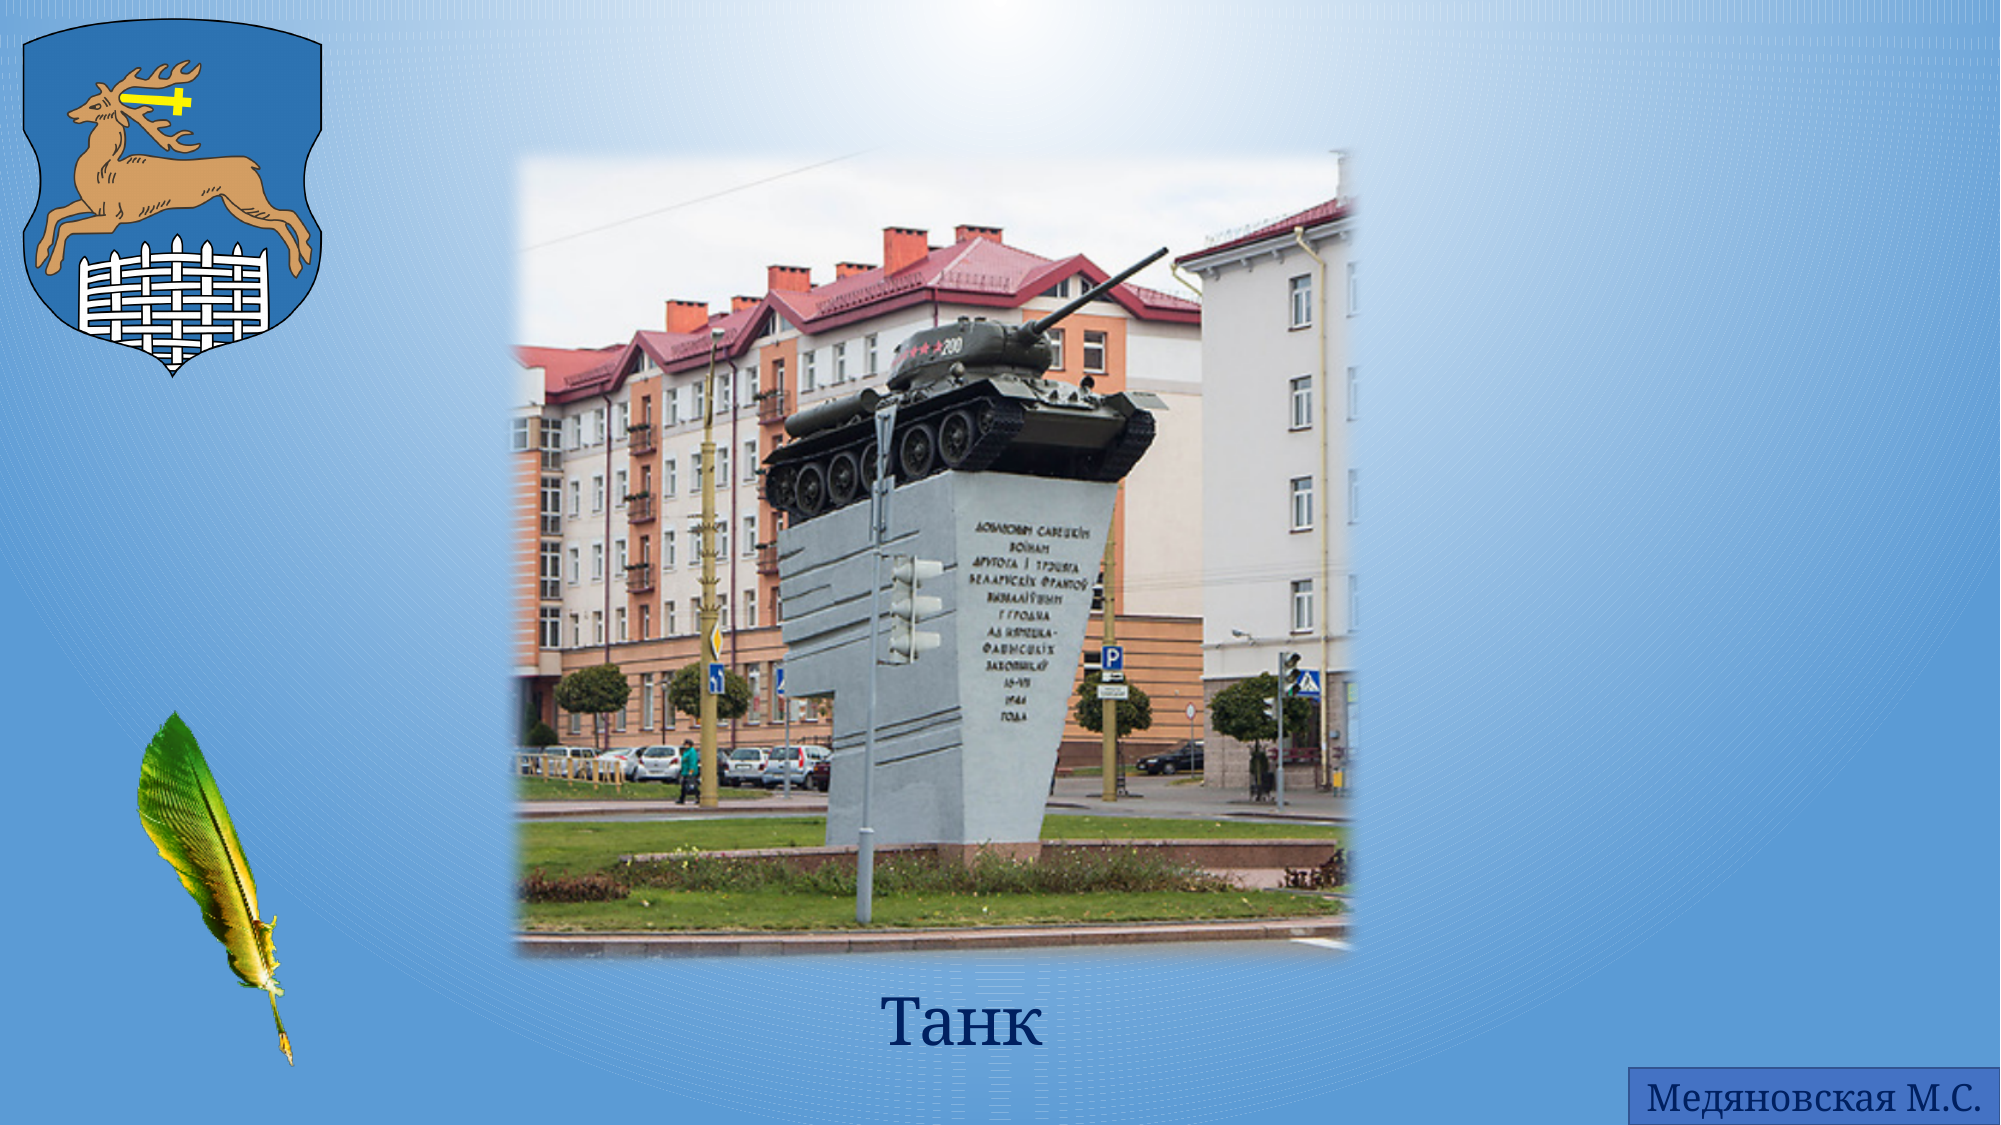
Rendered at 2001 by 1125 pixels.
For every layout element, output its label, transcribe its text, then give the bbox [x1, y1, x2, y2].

text_box Танк [461, 971, 1463, 1067]
picture [135, 709, 296, 1068]
text_box Медяновская М.С. [1628, 1067, 2000, 1125]
picture [500, 140, 1364, 975]
picture [0, 0, 335, 395]
